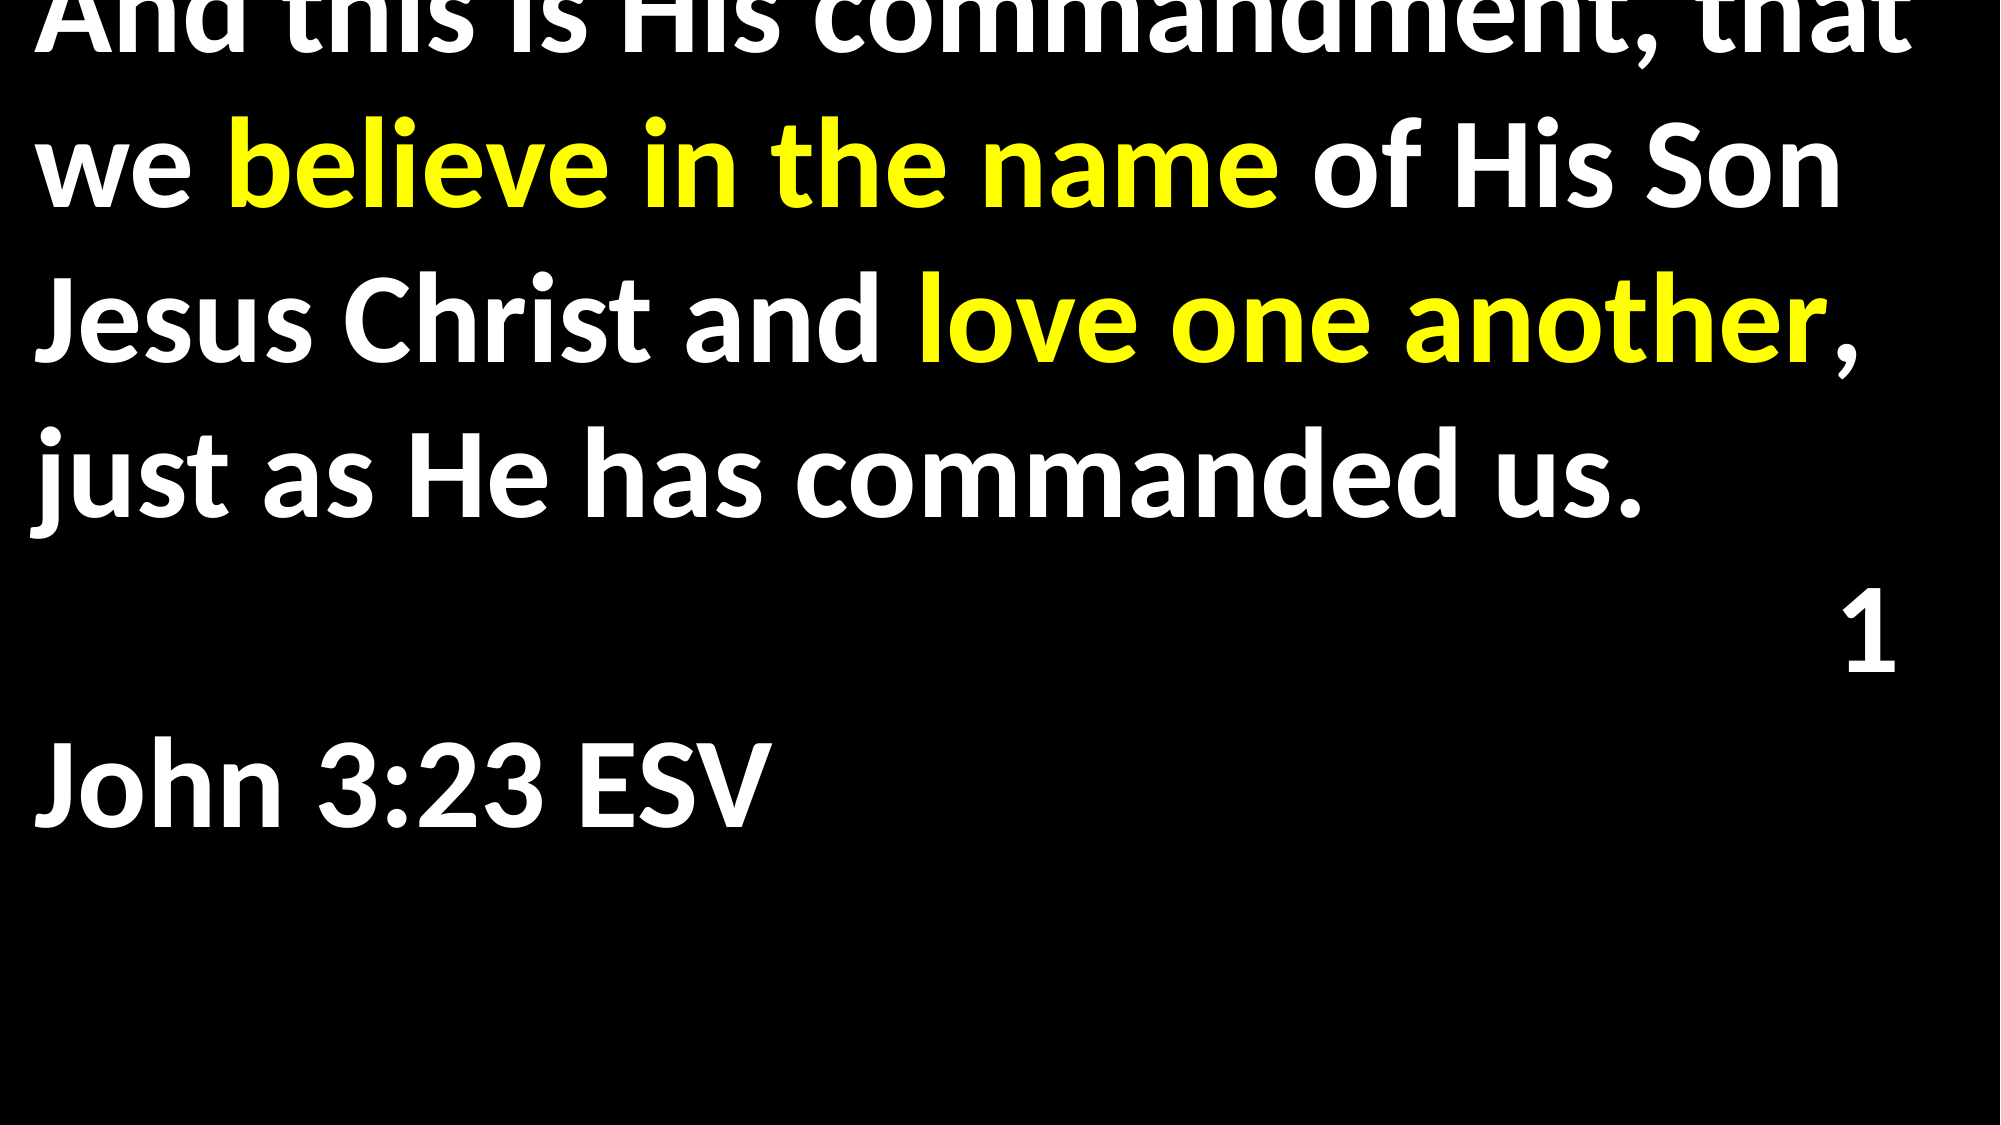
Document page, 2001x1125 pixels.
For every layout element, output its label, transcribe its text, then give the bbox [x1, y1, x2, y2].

list And this is His commandment, that we believe in the name of His Son Jesus Christ and love one another, just as He has commanded us. 1 John 3:23 ESV [0, 0, 2000, 1098]
